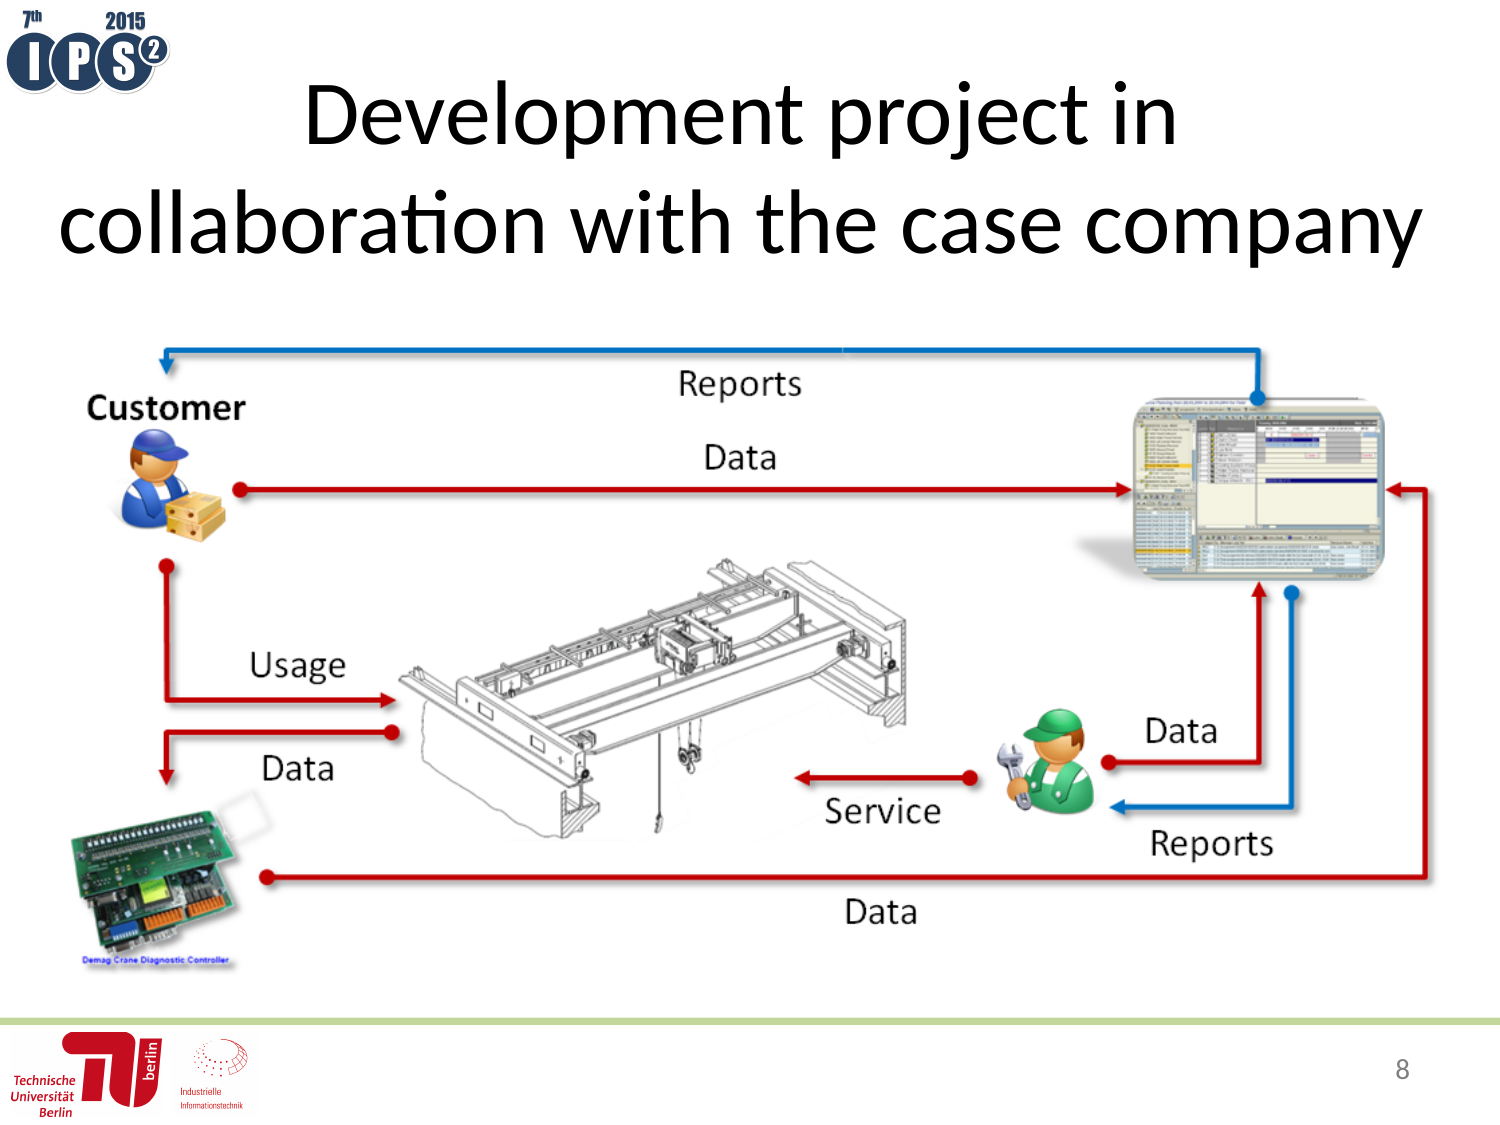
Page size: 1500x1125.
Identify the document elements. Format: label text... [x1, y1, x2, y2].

slide_number 8 [1074, 1042, 1425, 1103]
picture [11, 1032, 162, 1117]
picture [171, 1032, 258, 1117]
picture [62, 337, 1448, 976]
title Development project in collaboration with the case company [37, 45, 1448, 233]
